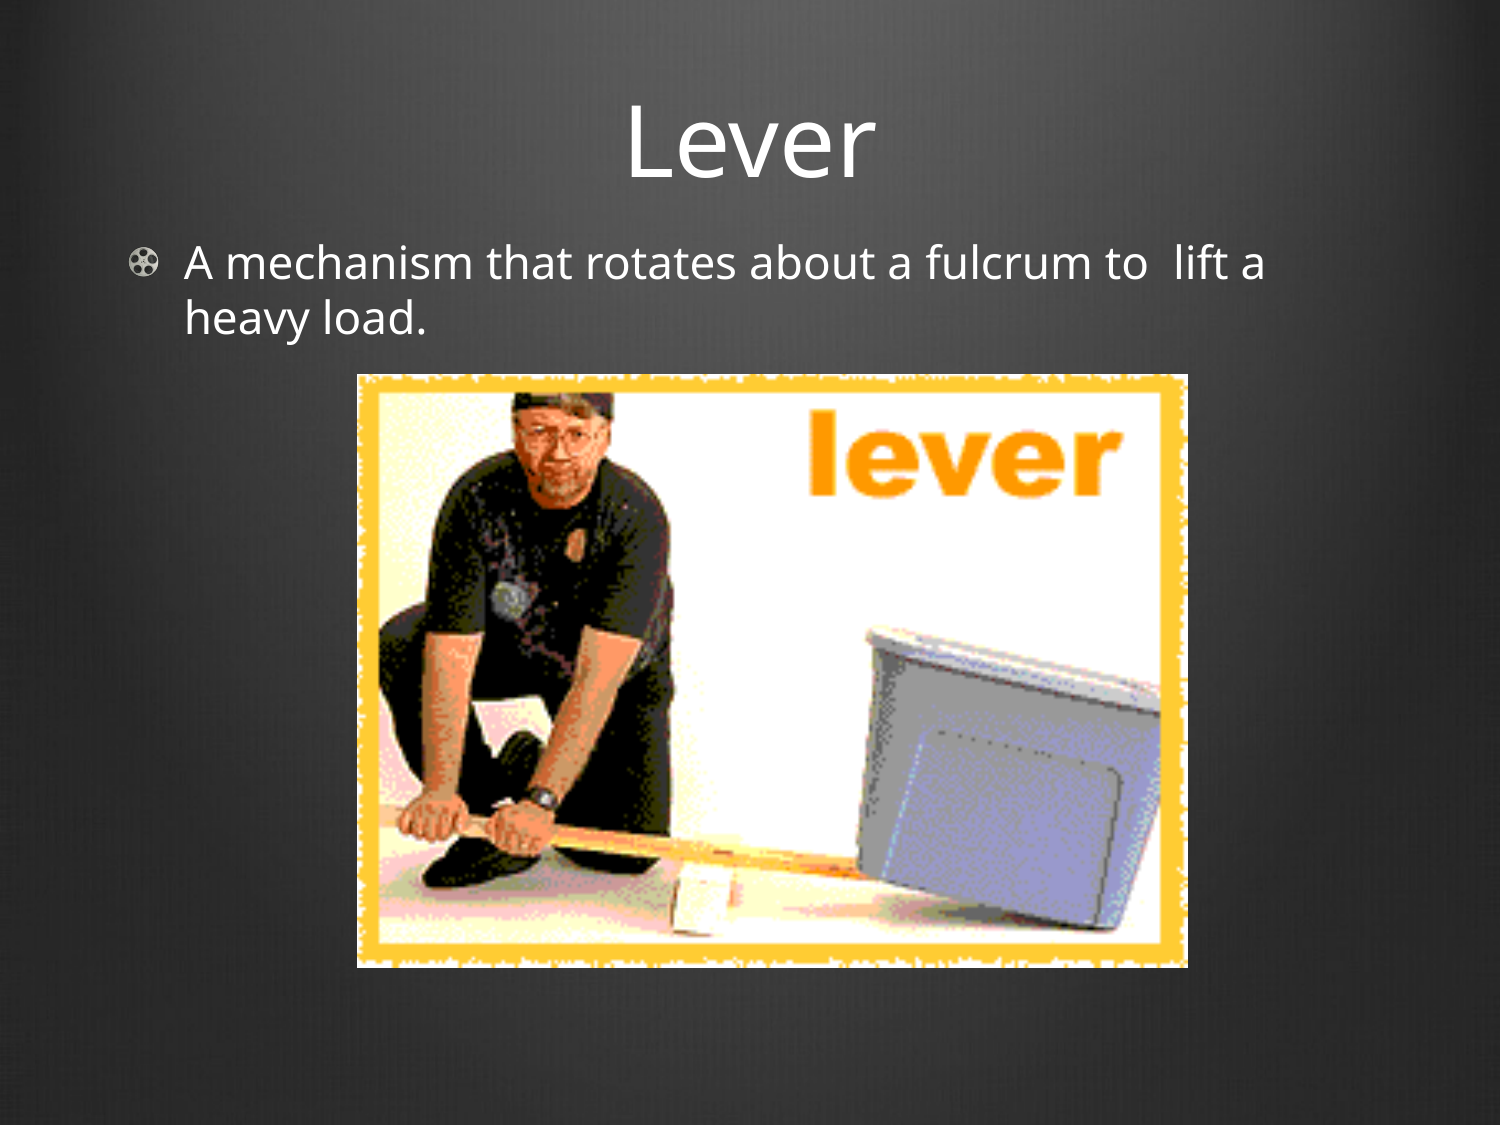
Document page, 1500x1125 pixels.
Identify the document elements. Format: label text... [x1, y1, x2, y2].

list A mechanism that rotates about a fulcrum to lift a heavy load. [112, 226, 1388, 925]
title Lever [112, 19, 1388, 226]
picture [357, 374, 1188, 968]
picture [127, 245, 160, 278]
